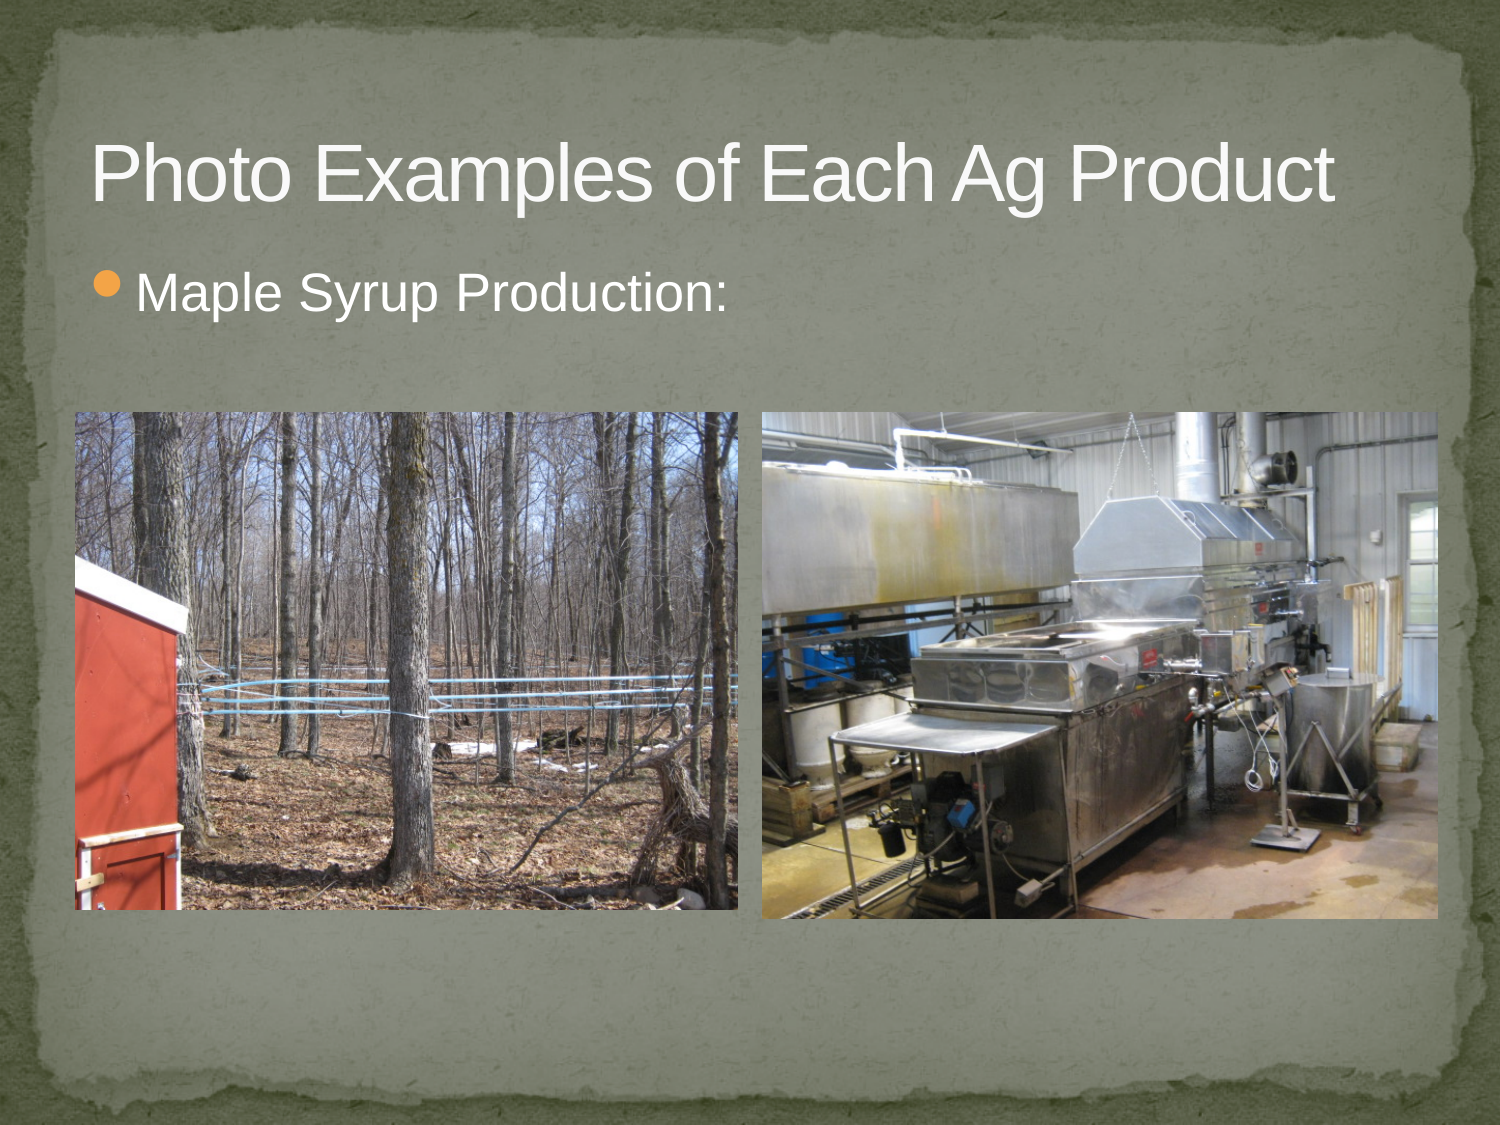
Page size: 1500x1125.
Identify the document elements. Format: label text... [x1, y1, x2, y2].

title Photo Examples of Each Ag Product [74, 24, 1425, 225]
list Maple Syrup Production: [75, 249, 1425, 1000]
picture [75, 412, 738, 910]
picture [762, 412, 1438, 919]
